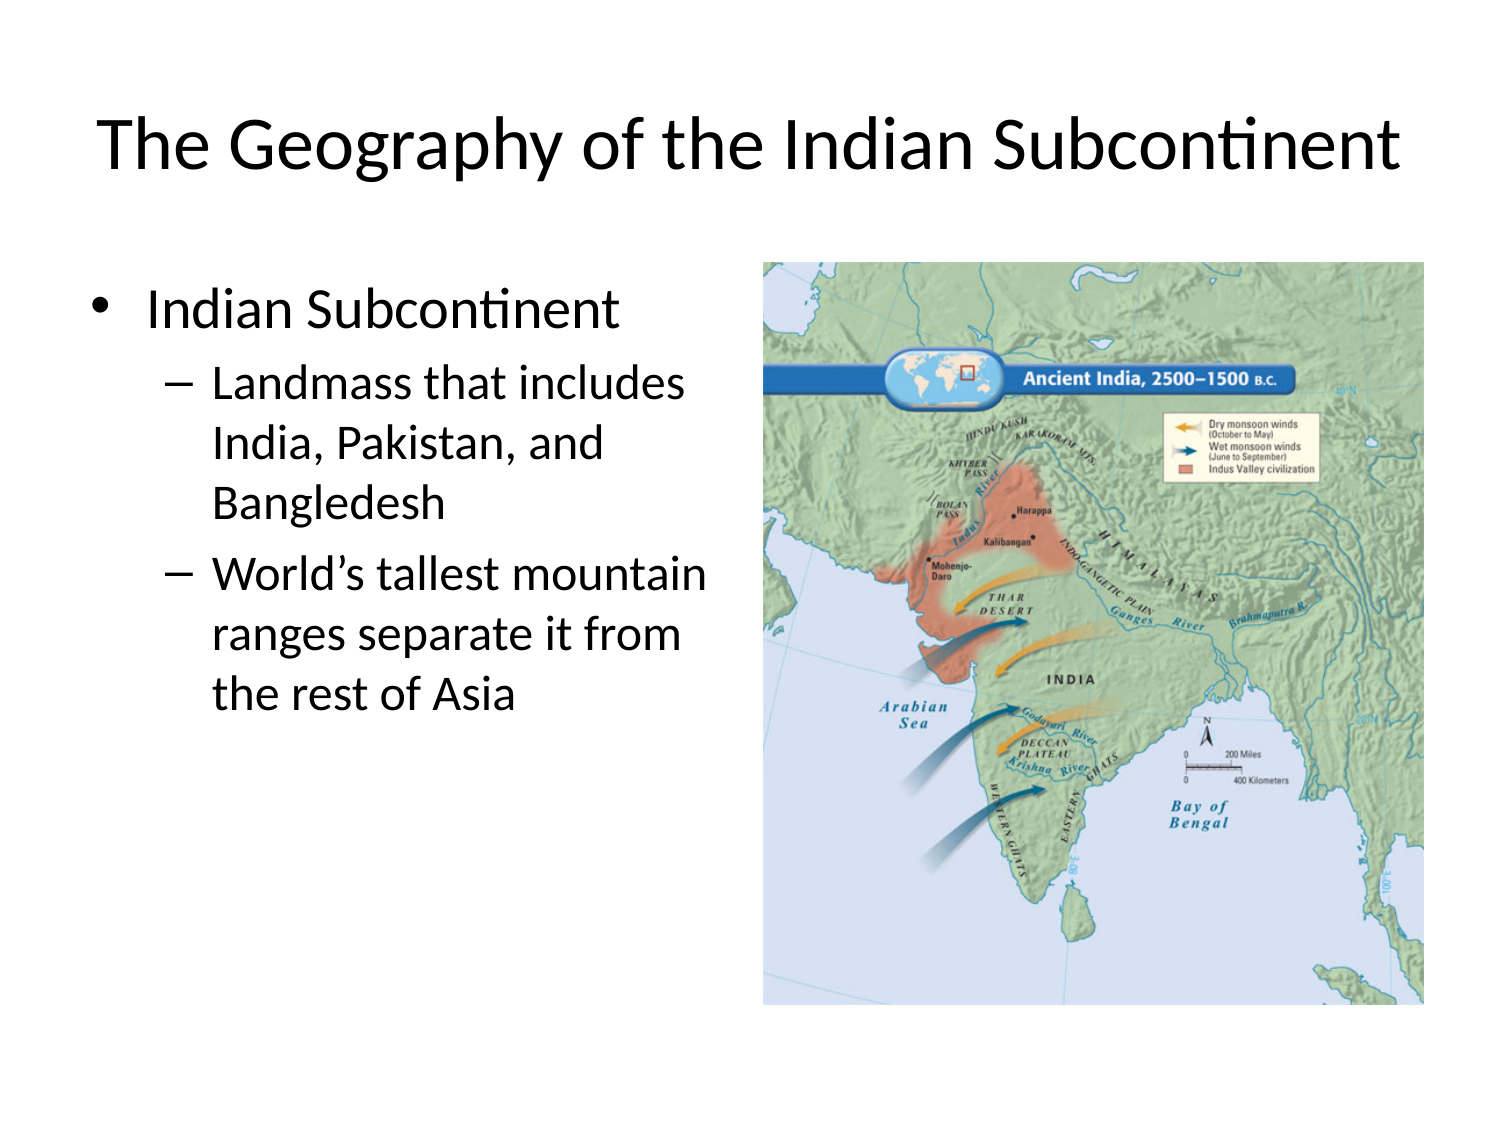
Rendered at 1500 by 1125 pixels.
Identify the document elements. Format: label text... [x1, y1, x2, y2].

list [763, 262, 1424, 1006]
title The Geography of the Indian Subcontinent [75, 45, 1425, 233]
list Indian Subcontinent Landmass that includes India, Pakistan, and Bangledesh World’s tallest mountain ranges separate it from the rest of Asia [75, 262, 738, 1005]
